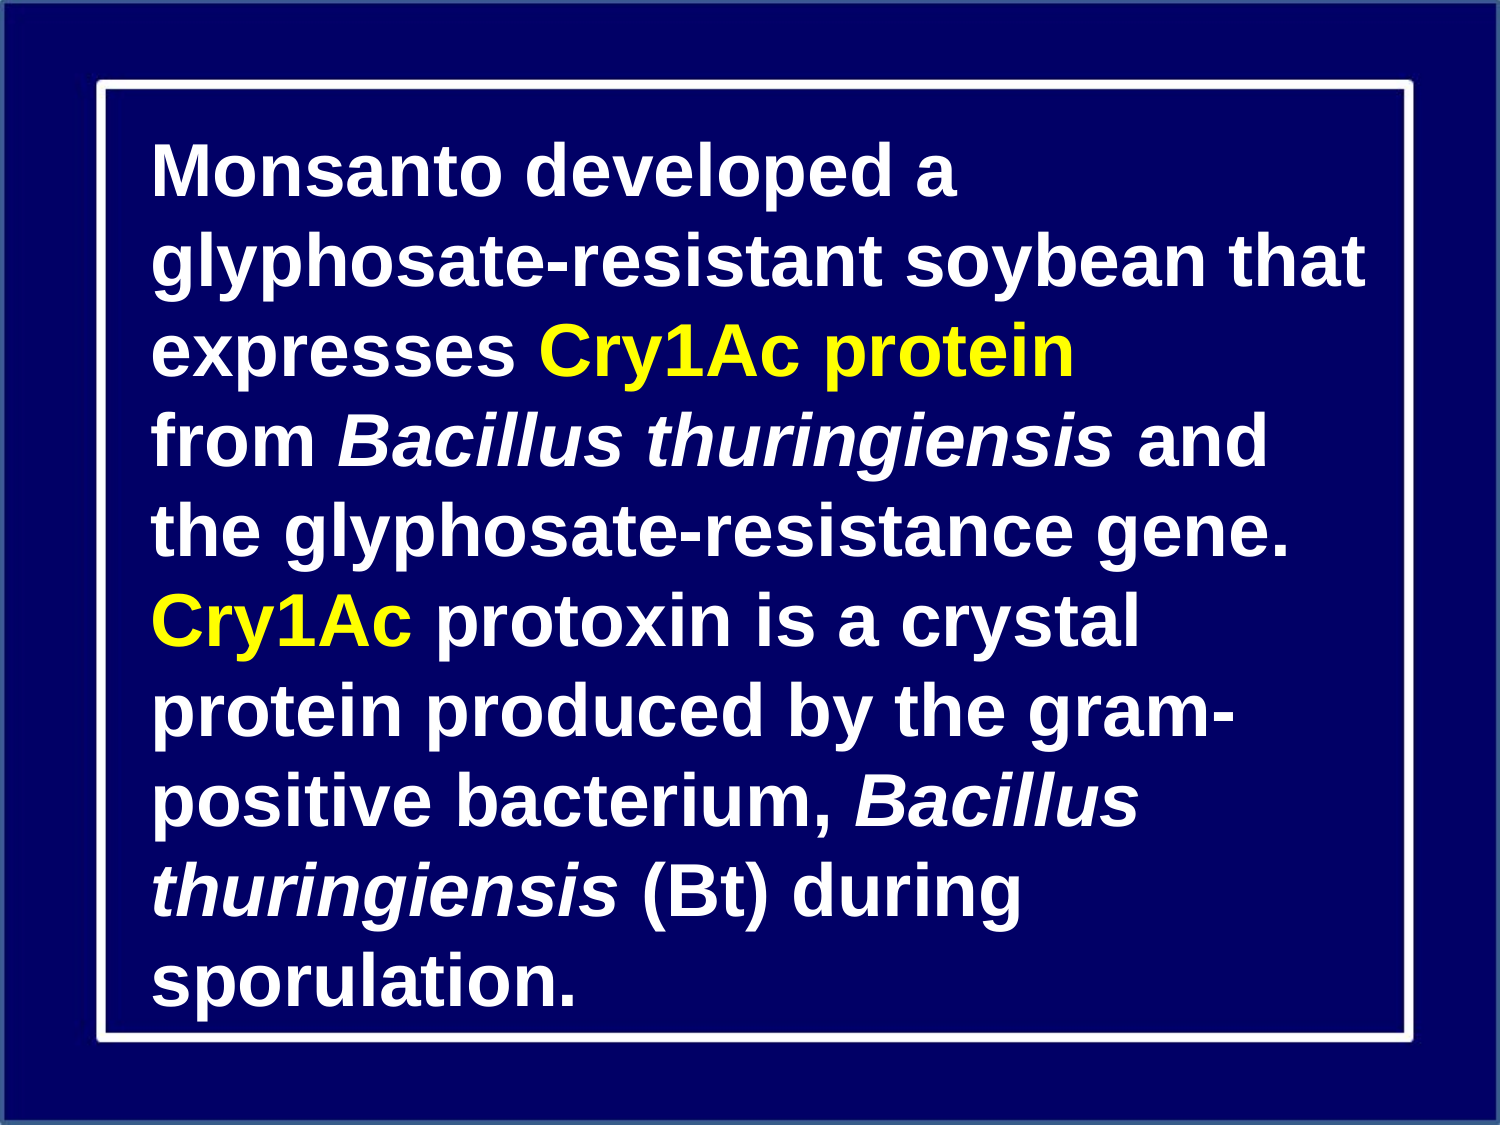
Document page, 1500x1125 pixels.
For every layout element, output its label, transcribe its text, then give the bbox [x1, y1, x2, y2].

picture [0, 0, 1500, 1125]
text_box Monsanto developed a glyphosate-resistant soybean that expresses Cry1Ac protein from Bacillus thuringiensis and the glyphosate-resistance gene. Cry1Ac protoxin is a crystal protein produced by the gram-positive bacterium, Bacillus thuringiensis (Bt) during sporulation. [135, 113, 1388, 1029]
